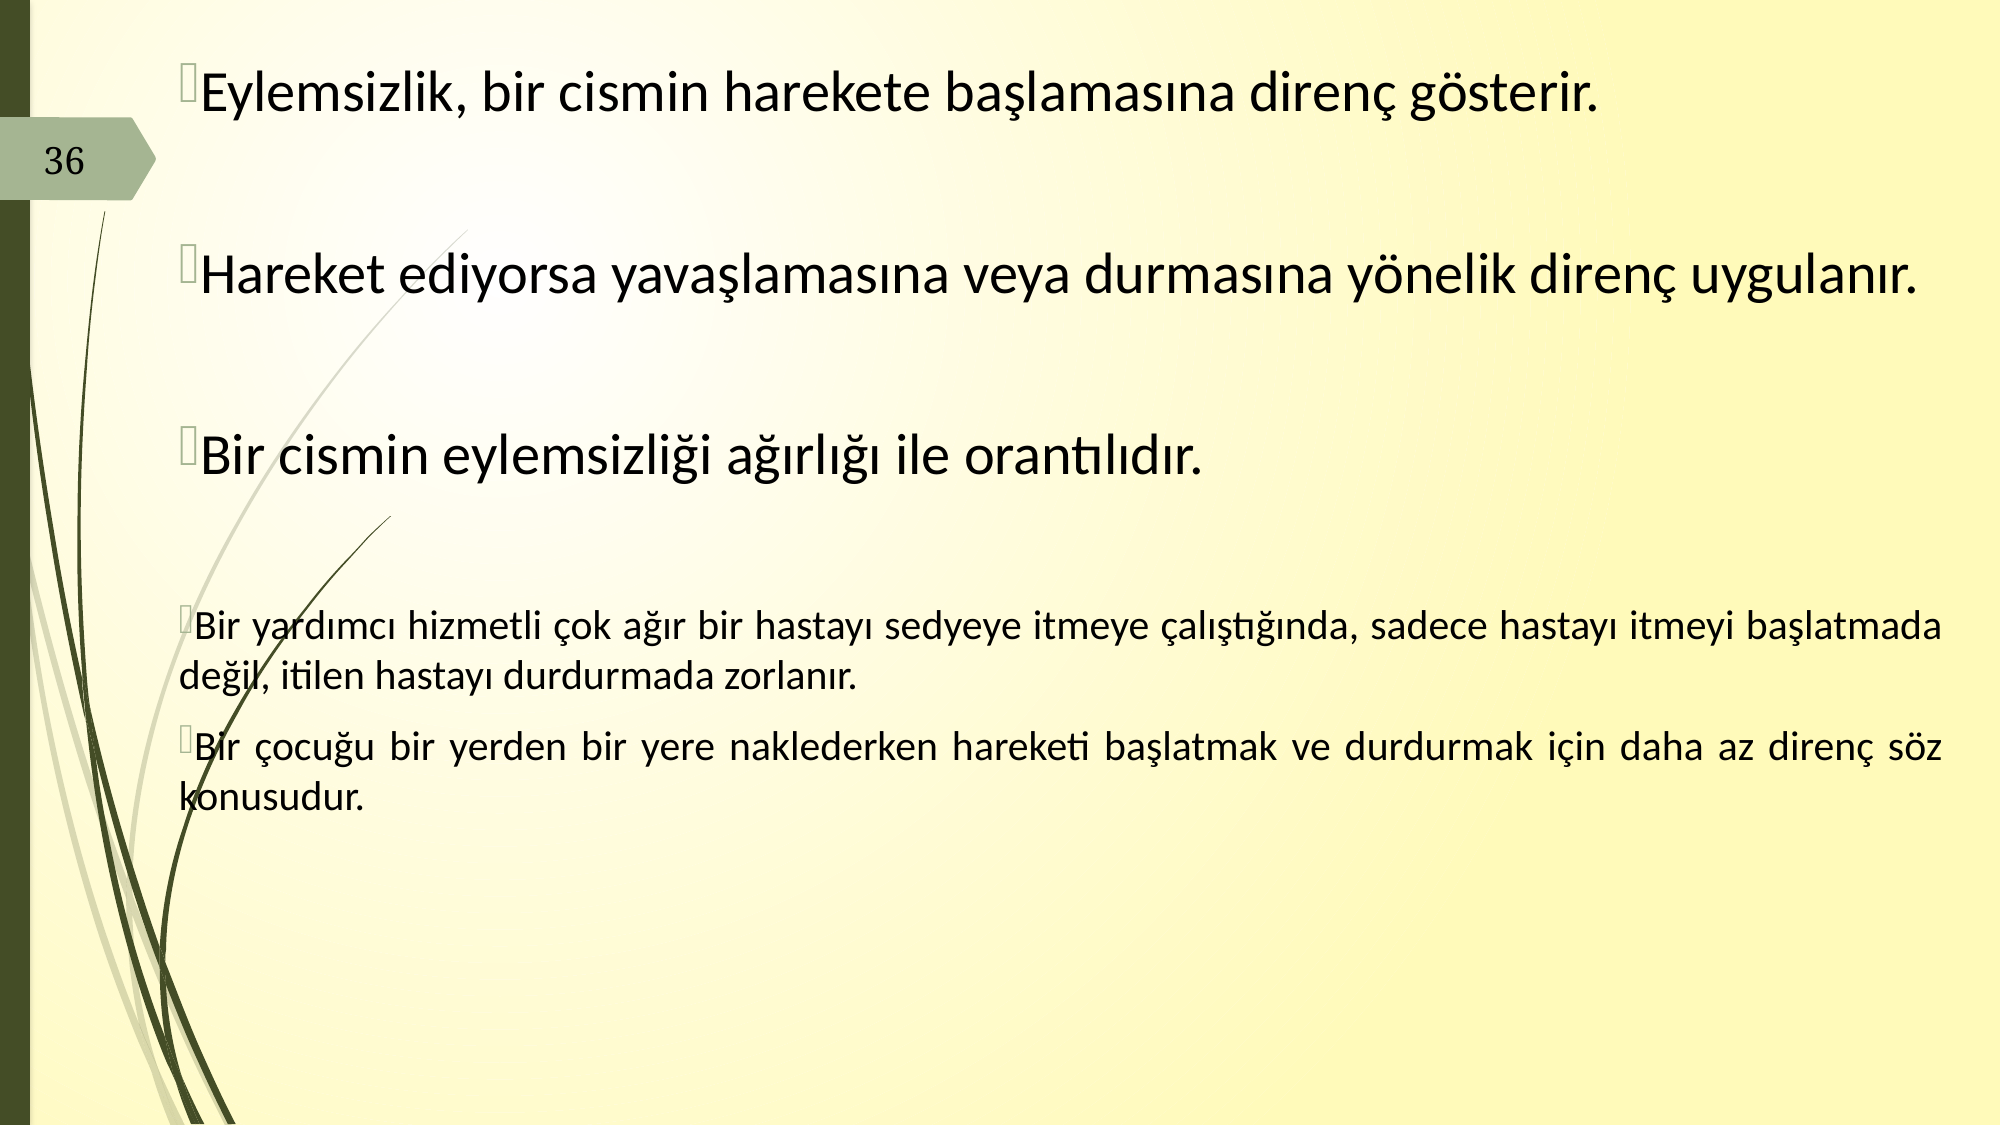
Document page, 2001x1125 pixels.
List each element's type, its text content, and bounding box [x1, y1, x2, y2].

list Eylemsizlik, bir cismin harekete başlamasına direnç gösterir. Hareket ediyorsa yavaşlamasına veya durmasına yönelik direnç uygulanır. Bir cismin eylemsizliği ağırlığı ile orantılıdır. Bir yardımcı hizmetli çok ağır bir hastayı sedyeye itmeye çalıştığında, sadece hastayı itmeyi başlatmada değil, itilen hastayı durdurmada zorlanır. Bir çocuğu bir yerden bir yere naklederken hareketi başlatmak ve durdurmak için daha az direnç söz konusudur. [164, 45, 1959, 1070]
slide_number 36 [28, 129, 109, 190]
